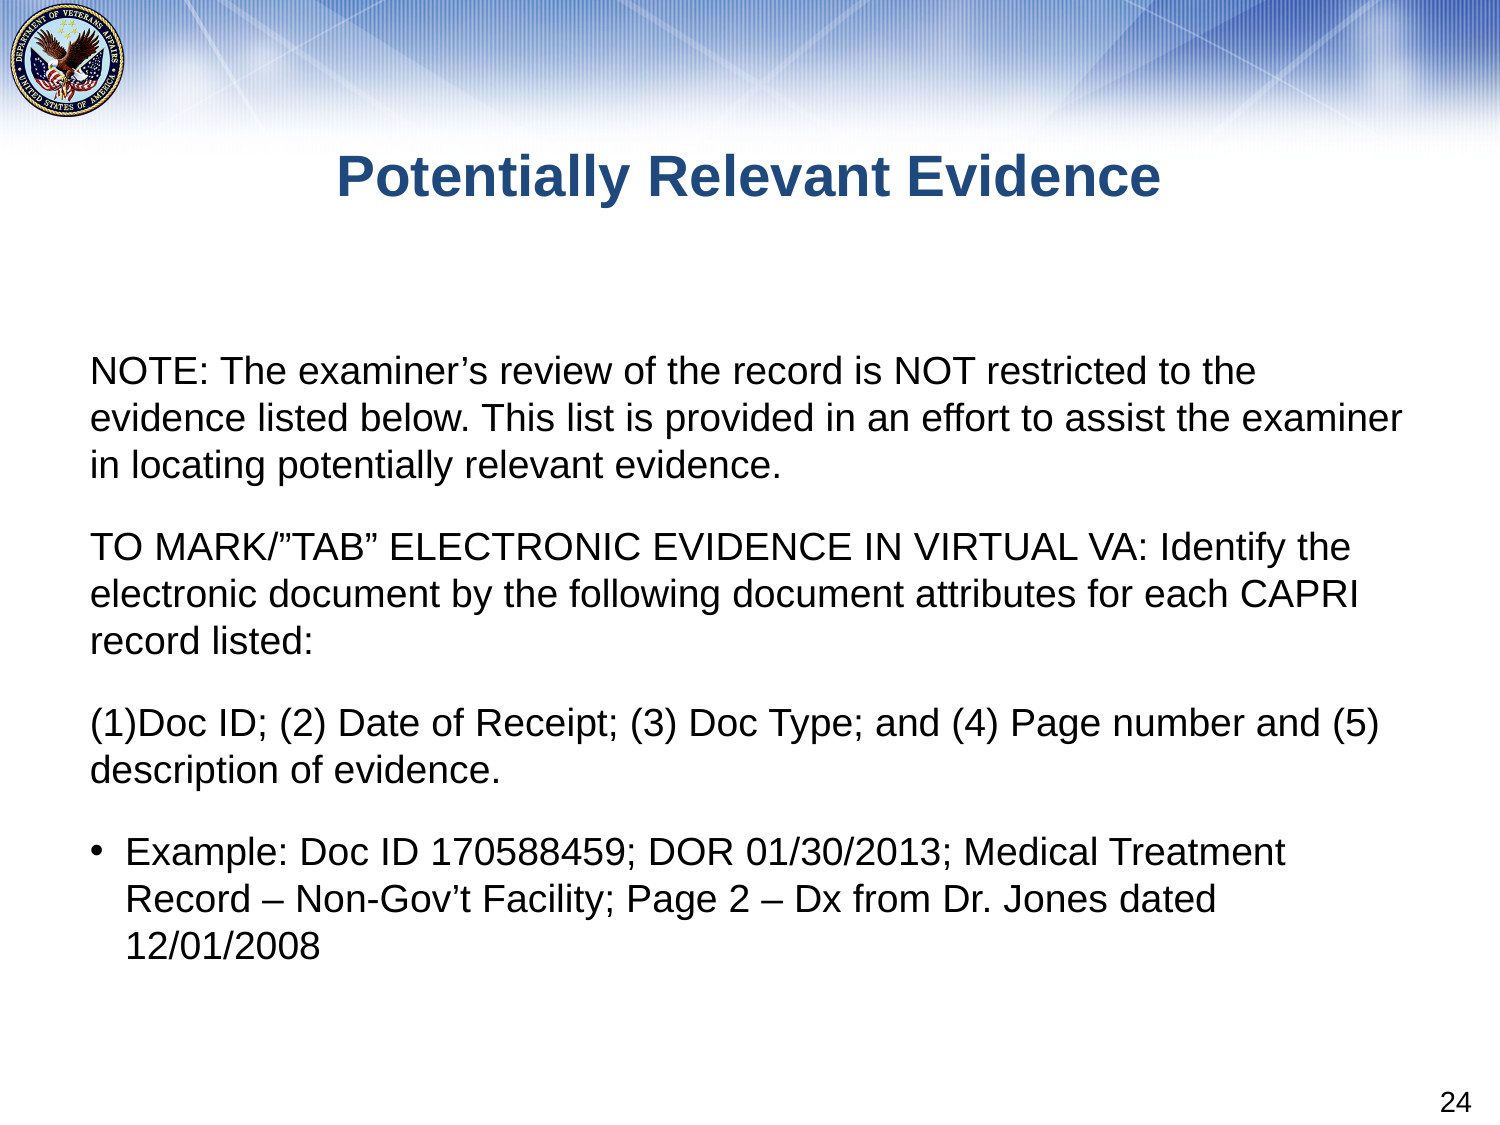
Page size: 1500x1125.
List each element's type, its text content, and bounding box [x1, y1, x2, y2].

picture [0, 309, 1500, 1062]
title Potentially Relevant Evidence [0, 130, 1500, 309]
slide_number 24 [1136, 1083, 1487, 1125]
picture [0, 0, 1500, 130]
list NOTE: The examiner’s review of the record is NOT restricted to the evidence listed below. This list is provided in an effort to assist the examiner in locating potentially relevant evidence. TO MARK/”TAB” ELECTRONIC EVIDENCE IN VIRTUAL VA: Identify the electronic document by the following document attributes for each CAPRI record listed: (1)Doc ID; (2) Date of Receipt; (3) Doc Type; and (4) Page number and (5) description of evidence. Example: Doc ID 170588459; DOR 01/30/2013; Medical Treatment Record – Non-Gov’t Facility; Page 2 – Dx from Dr. Jones dated 12/01/2008 [75, 337, 1425, 980]
